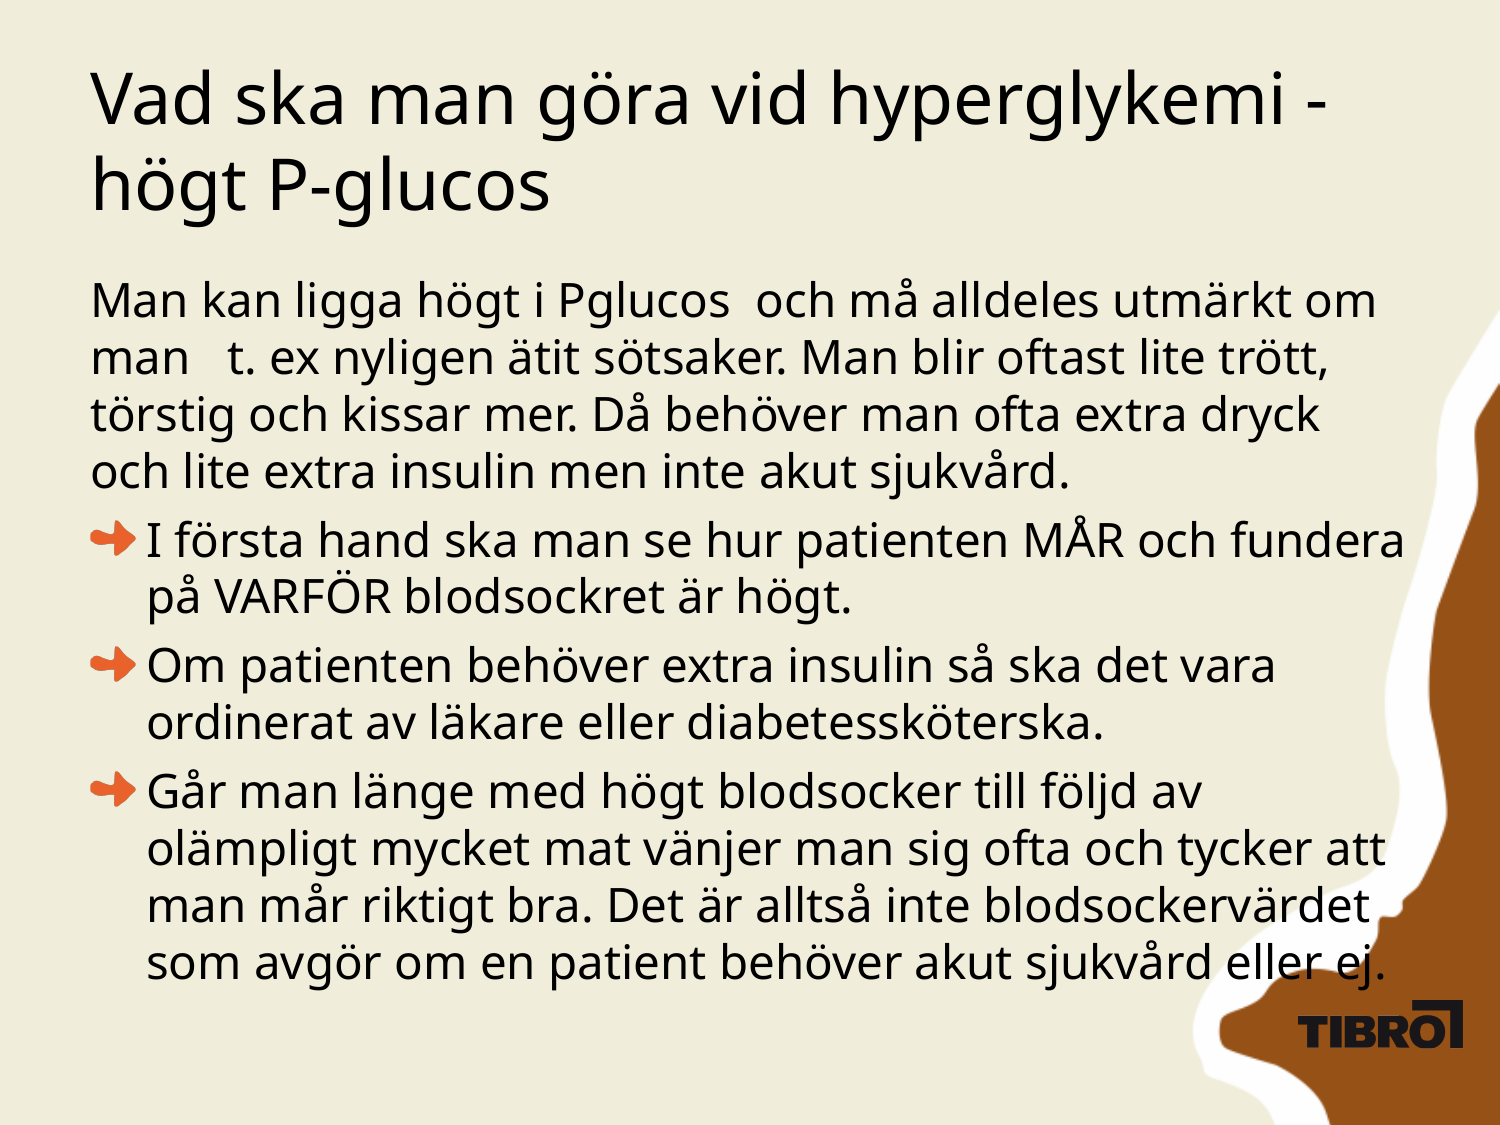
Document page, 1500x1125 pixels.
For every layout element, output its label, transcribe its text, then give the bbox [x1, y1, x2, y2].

picture [90, 520, 136, 556]
list Man kan ligga högt i Pglucos och må alldeles utmärkt om man t. ex nyligen ätit sötsaker. Man blir oftast lite trött, törstig och kissar mer. Då behöver man ofta extra dryck och lite extra insulin men inte akut sjukvård. I första hand ska man se hur patienten MÅR och fundera på VARFÖR blodsockret är högt. Om patienten behöver extra insulin så ska det vara ordinerat av läkare eller diabetessköterska. Går man länge med högt blodsocker till följd av olämpligt mycket mat vänjer man sig ofta och tycker att man mår riktigt bra. Det är alltså inte blodsockervärdet som avgör om en patient behöver akut sjukvård eller ej. [75, 262, 1425, 1005]
picture [90, 646, 136, 682]
picture [1023, 45, 1500, 1125]
picture [90, 771, 136, 807]
title Vad ska man göra vid hyperglykemi - högt P-glucos [75, 45, 1425, 233]
